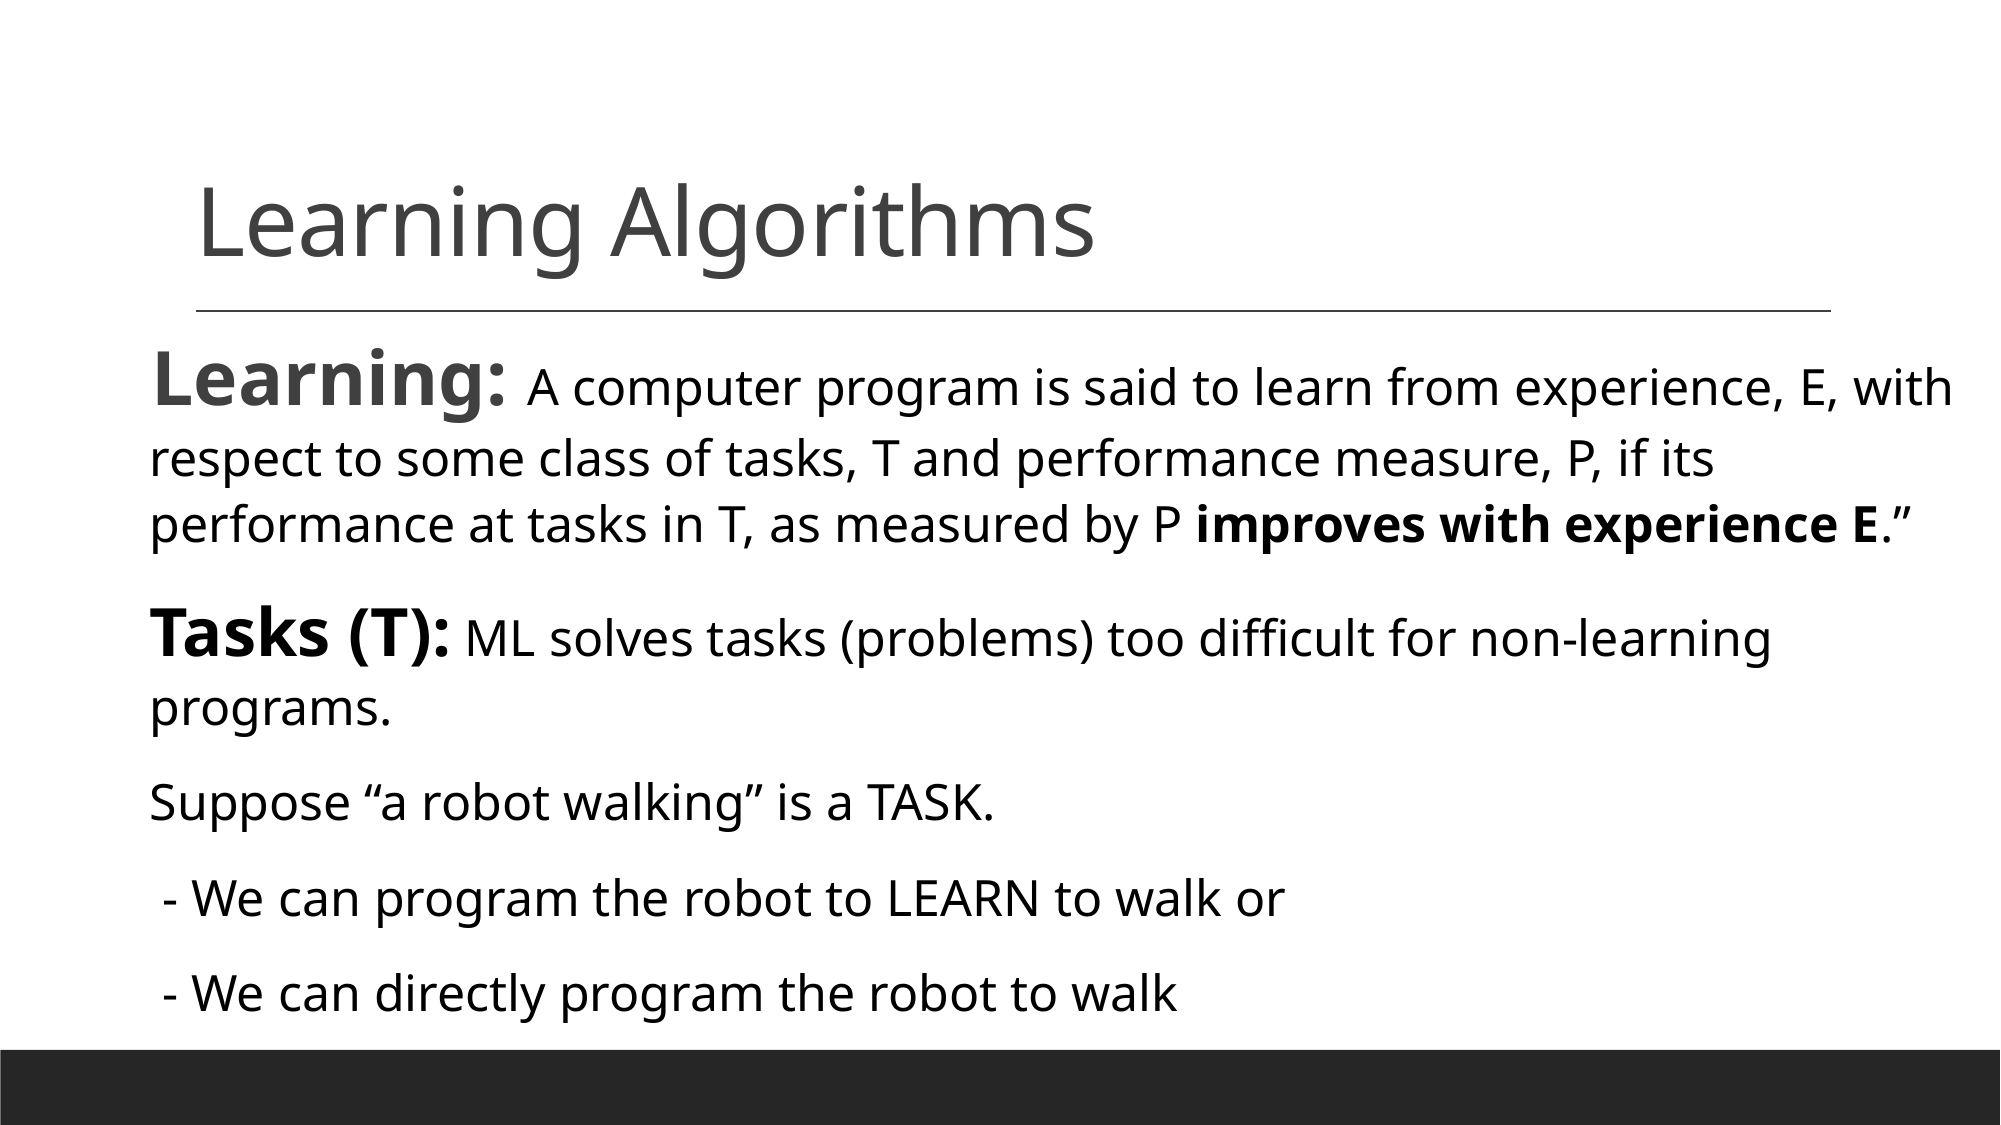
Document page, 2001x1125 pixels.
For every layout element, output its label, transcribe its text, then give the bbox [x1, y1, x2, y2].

list Learning: A computer program is said to learn from experience, E, with respect to some class of tasks, T and performance measure, P, if its performance at tasks in T, as measured by P improves with experience E.” Tasks (T): ML solves tasks (problems) too difficult for non-learning programs. Suppose “a robot walking” is a TASK. - We can program the robot to LEARN to walk or - We can directly program the robot to walk [134, 314, 1980, 1047]
title Learning Algorithms [180, 47, 1830, 285]
